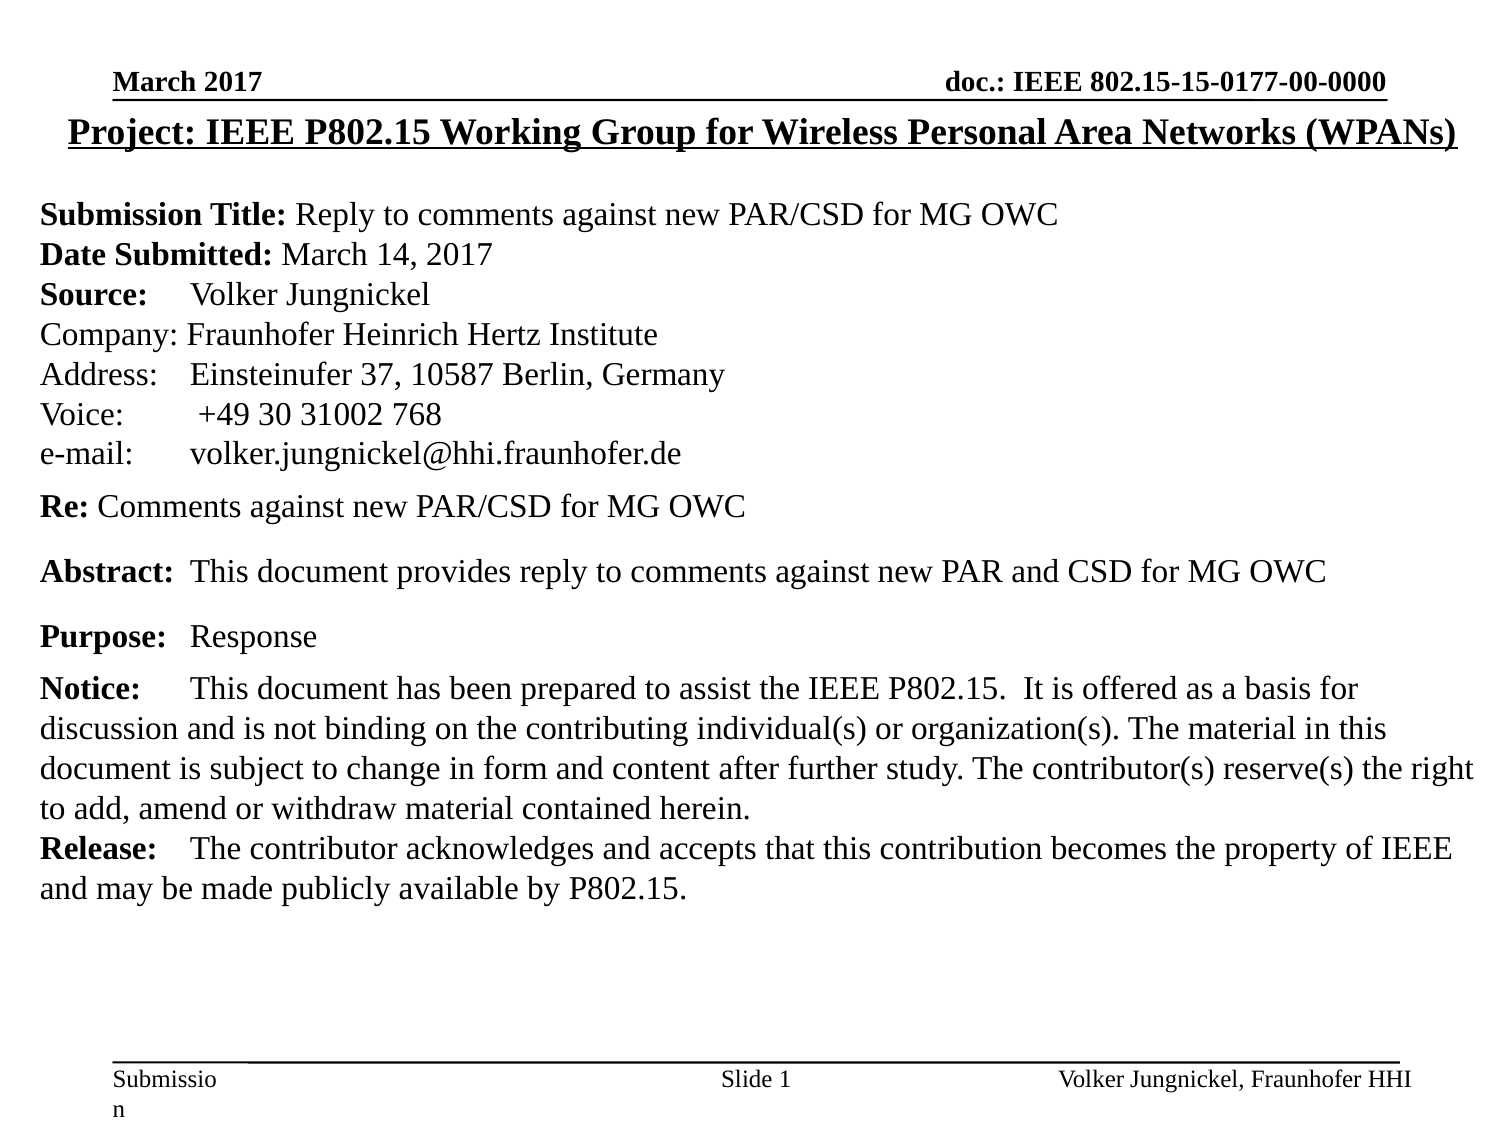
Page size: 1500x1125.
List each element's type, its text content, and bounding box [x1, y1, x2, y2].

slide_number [112, 62, 375, 98]
footer Volker Jungnickel, Fraunhofer HHI [900, 1062, 1413, 1093]
text_box Project: IEEE P802.15 Working Group for Wireless Personal Area Networks (WPANs) Submission Title: Reply to comments against new PAR/CSD for MG OWC Date Submitted: March 14, 2017 Source: Volker Jungnickel Company: Fraunhofer Heinrich Hertz Institute Address: Einsteinufer 37, 10587 Berlin, Germany Voice: +49 30 31002 768 e-mail: volker.jungnickel@hhi.fraunhofer.de Re: Comments against new PAR/CSD for MG OWC Abstract: This document provides reply to comments against new PAR and CSD for MG OWC Purpose: Response Notice: This document has been prepared to assist the IEEE P802.15. It is offered as a basis for discussion and is not binding on the contributing individual(s) or organization(s). The material in this document is subject to change in form and content after further study. The contributor(s) reserve(s) the right to add, amend or withdraw material contained herein. Release: The contributor acknowledges and accepts that this contribution becomes the property of IEEE and may be made publicly available by P802.15. [24, 99, 1500, 914]
slide_number Slide 1 [712, 1062, 800, 1093]
